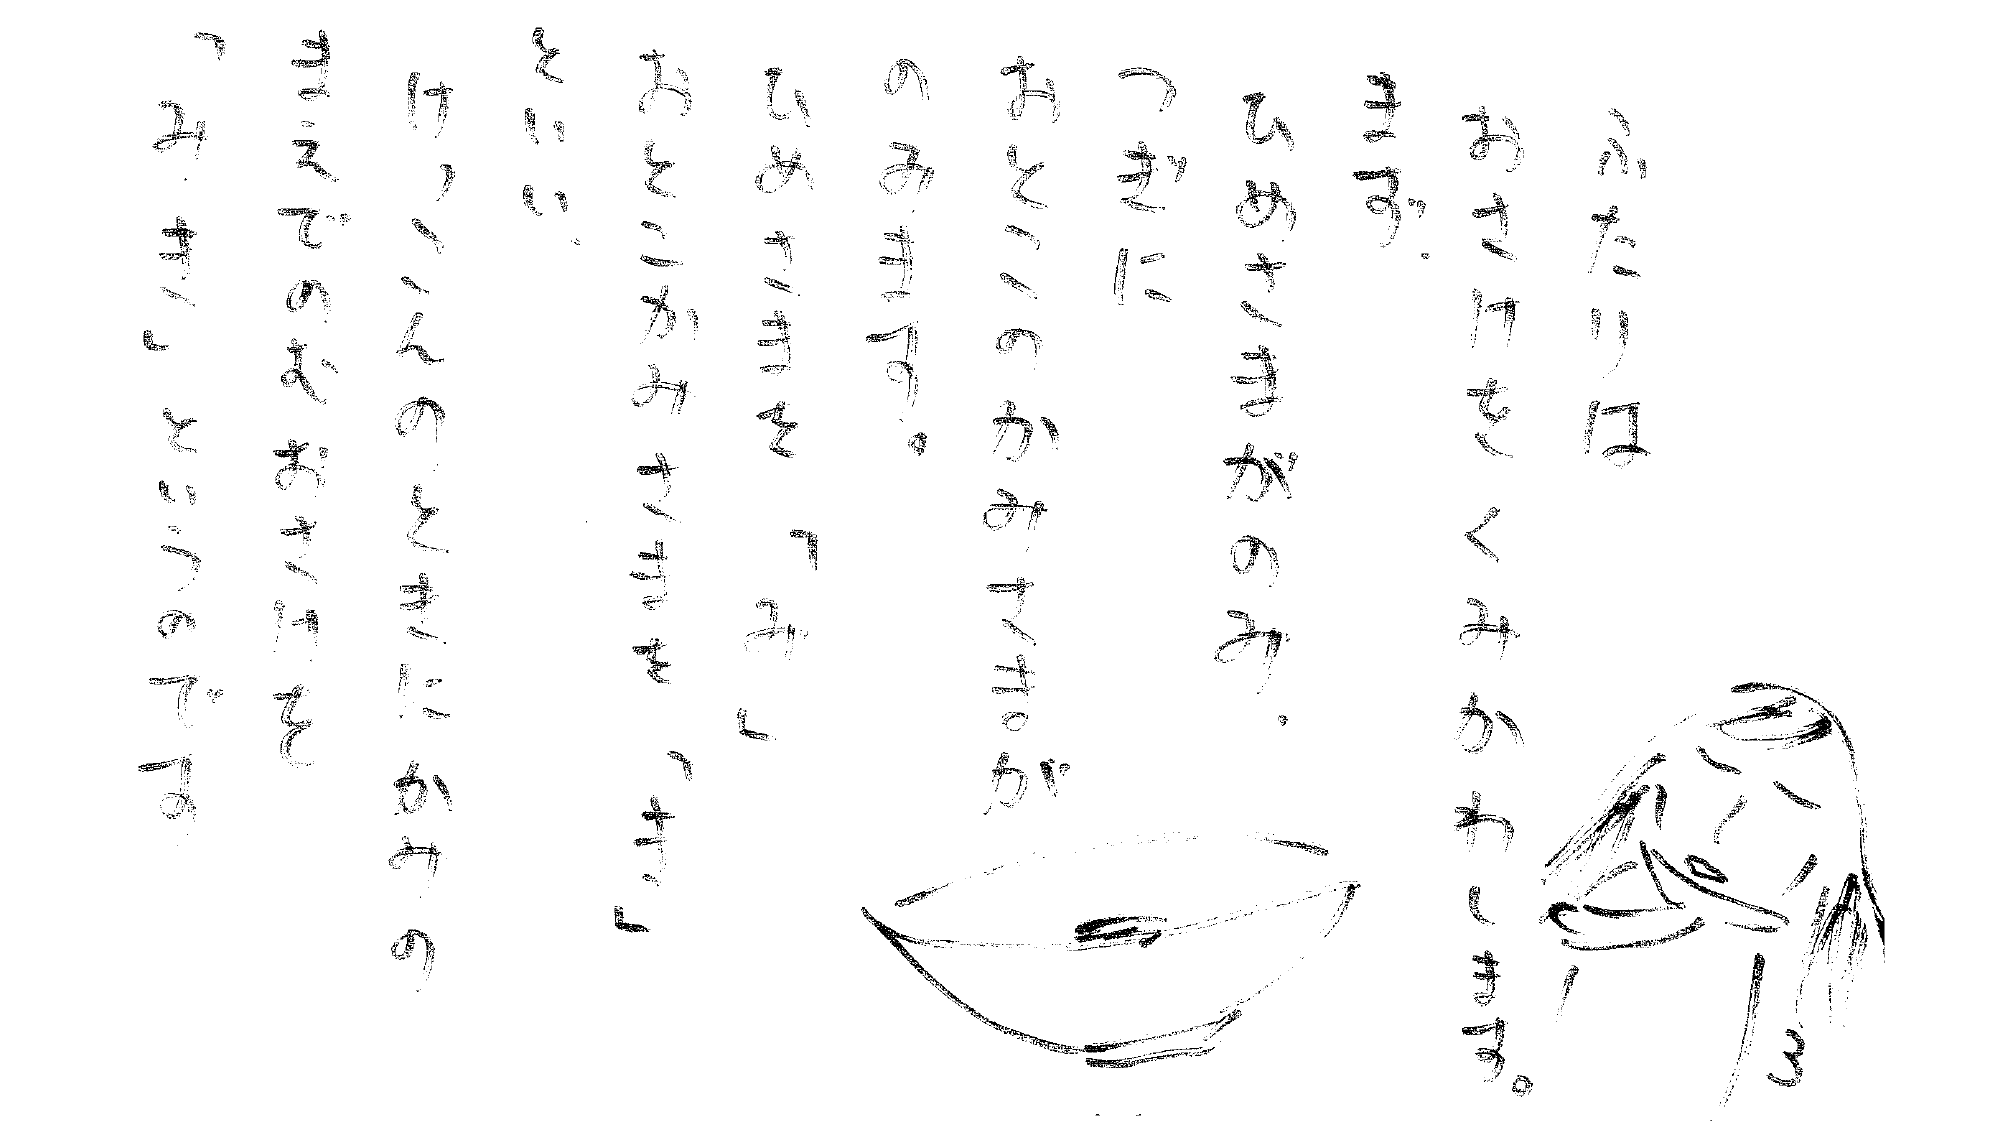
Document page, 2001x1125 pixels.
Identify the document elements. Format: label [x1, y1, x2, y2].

picture [113, 0, 1887, 1125]
